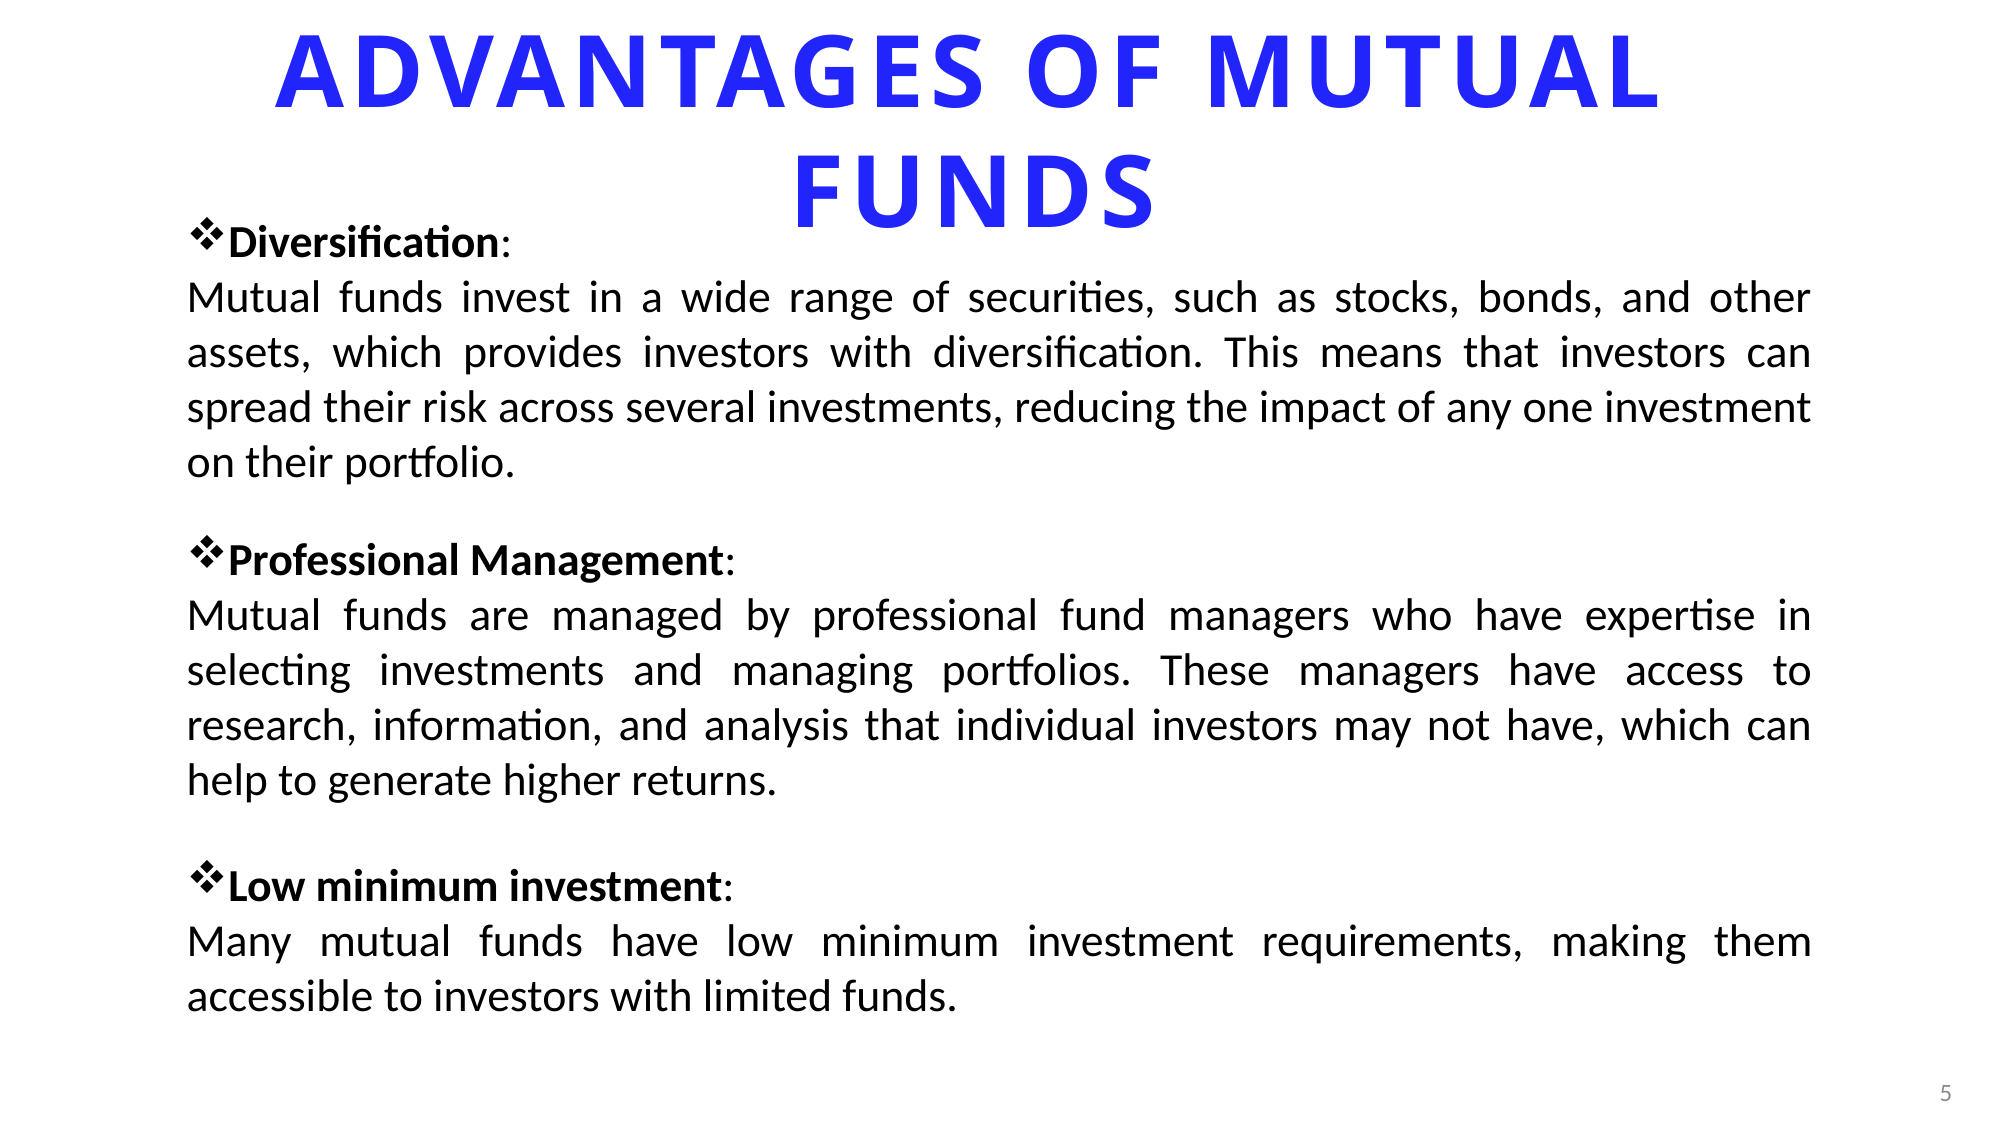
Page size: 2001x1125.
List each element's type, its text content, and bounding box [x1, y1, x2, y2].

slide_number 5 [1894, 1061, 1968, 1121]
text_box Low minimum investment: Many mutual funds have low minimum investment requirements, making them accessible to investors with limited funds. [171, 848, 1828, 1125]
text_box Professional Management: Mutual funds are managed by professional fund managers who have expertise in selecting investments and managing portfolios. These managers have access to research, information, and analysis that individual investors may not have, which can help to generate higher returns. [171, 522, 1828, 813]
text_box Diversification: Mutual funds invest in a wide range of securities, such as stocks, bonds, and other assets, which provides investors with diversification. This means that investors can spread their risk across several investments, reducing the impact of any one investment on their portfolio. [171, 204, 1828, 495]
title ADVANTAGES OF MUTUAL FUNDS [69, 0, 1875, 136]
